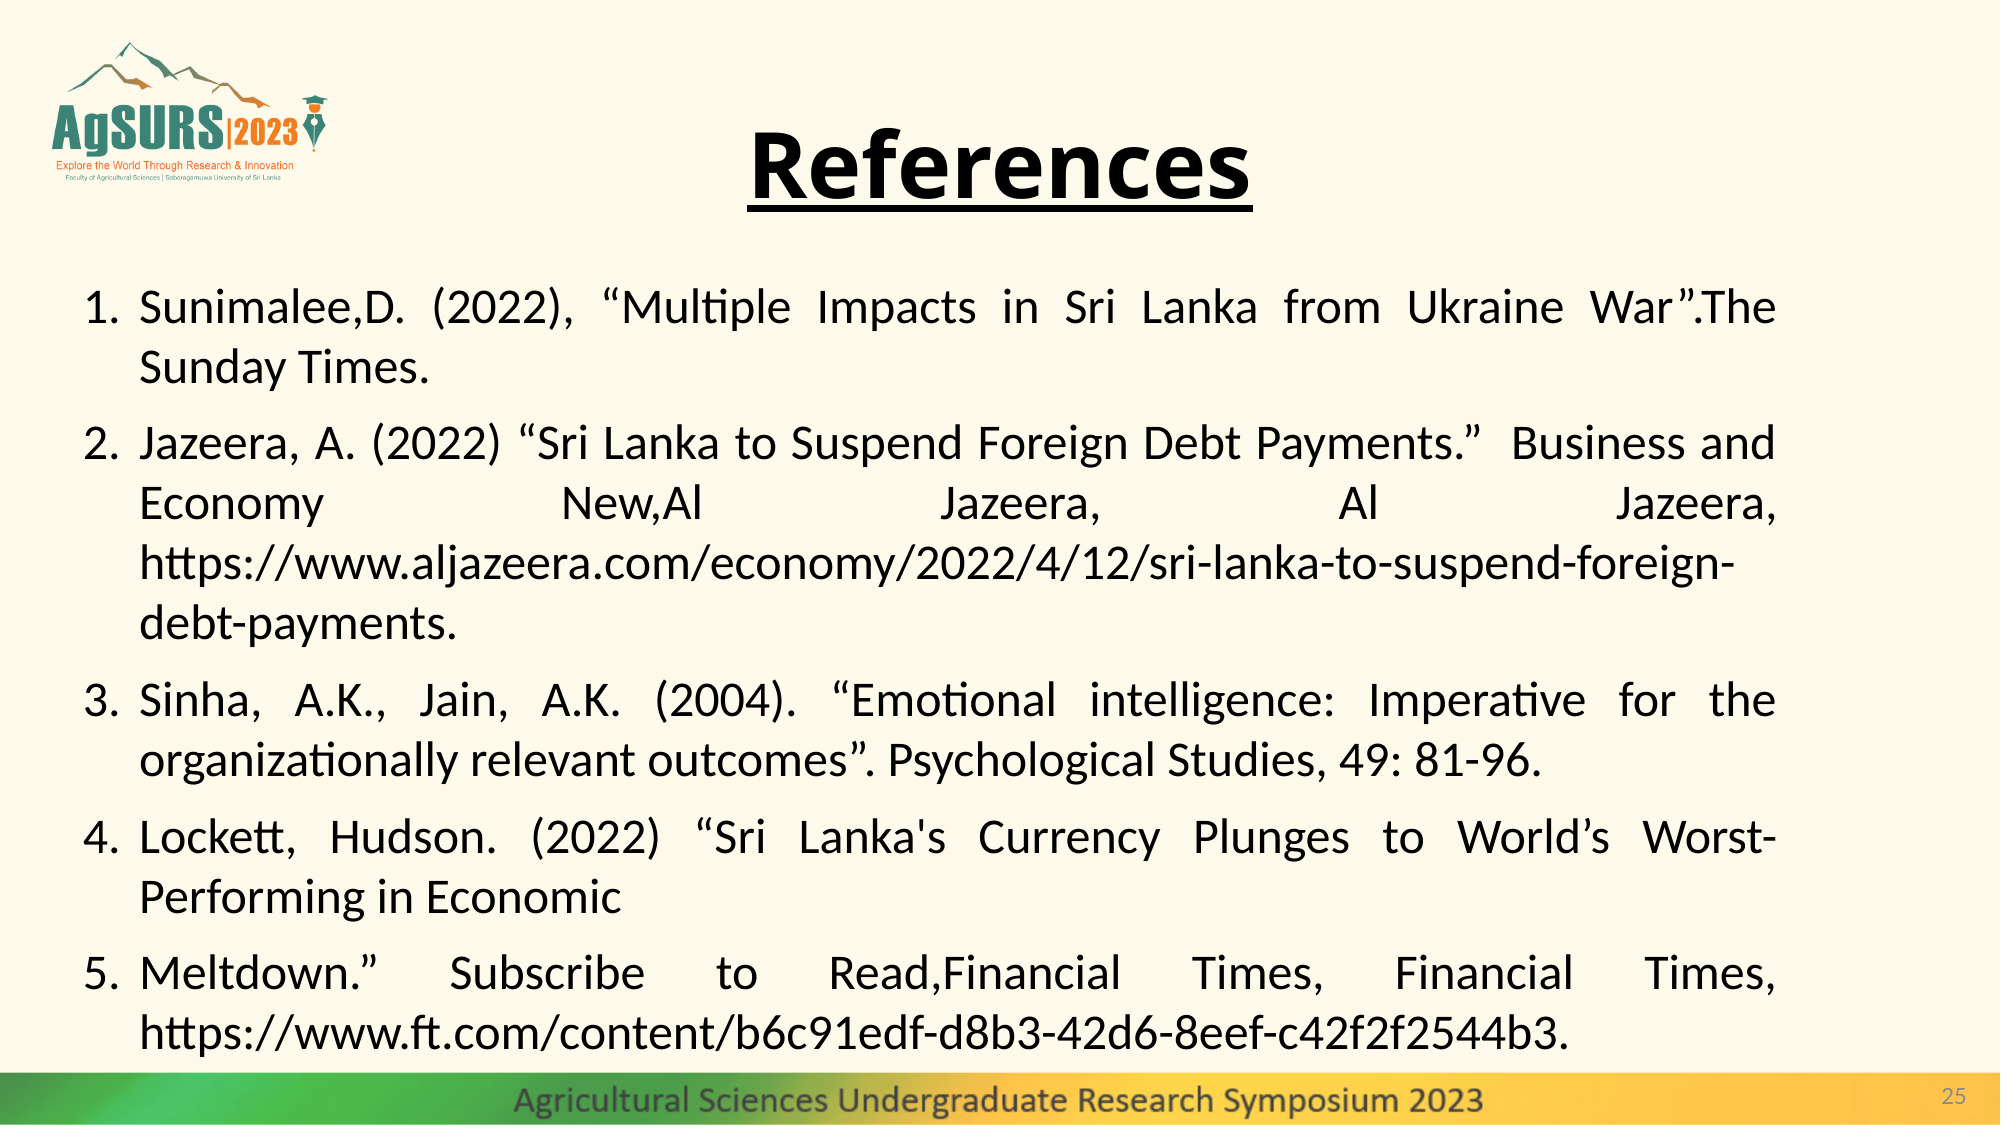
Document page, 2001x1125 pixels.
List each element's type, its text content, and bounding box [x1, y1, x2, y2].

picture [0, 0, 2000, 1125]
slide_number 25 [1531, 1065, 1982, 1125]
list Sunimalee,D. (2022), “Multiple Impacts in Sri Lanka from Ukraine War”.The Sunday Times. Jazeera, A. (2022) “Sri Lanka to Suspend Foreign Debt Payments.” Business and Economy New,Al Jazeera, Al Jazeera, https://www.aljazeera.com/economy/2022/4/12/sri-lanka-to-suspend-foreign-debt-payments. Sinha, A.K., Jain, A.K. (2004). “Emotional intelligence: Imperative for the organizationally relevant outcomes”. Psychological Studies, 49: 81-96. Lockett, Hudson. (2022) “Sri Lanka's Currency Plunges to World’s Worst-Performing in Economic Meltdown.” Subscribe to Read,Financial Times, Financial Times, https://www.ft.com/content/b6c91edf-d8b3-42d6-8eef-c42f2f2544b3. [67, 205, 1793, 920]
title References [137, 59, 1863, 278]
